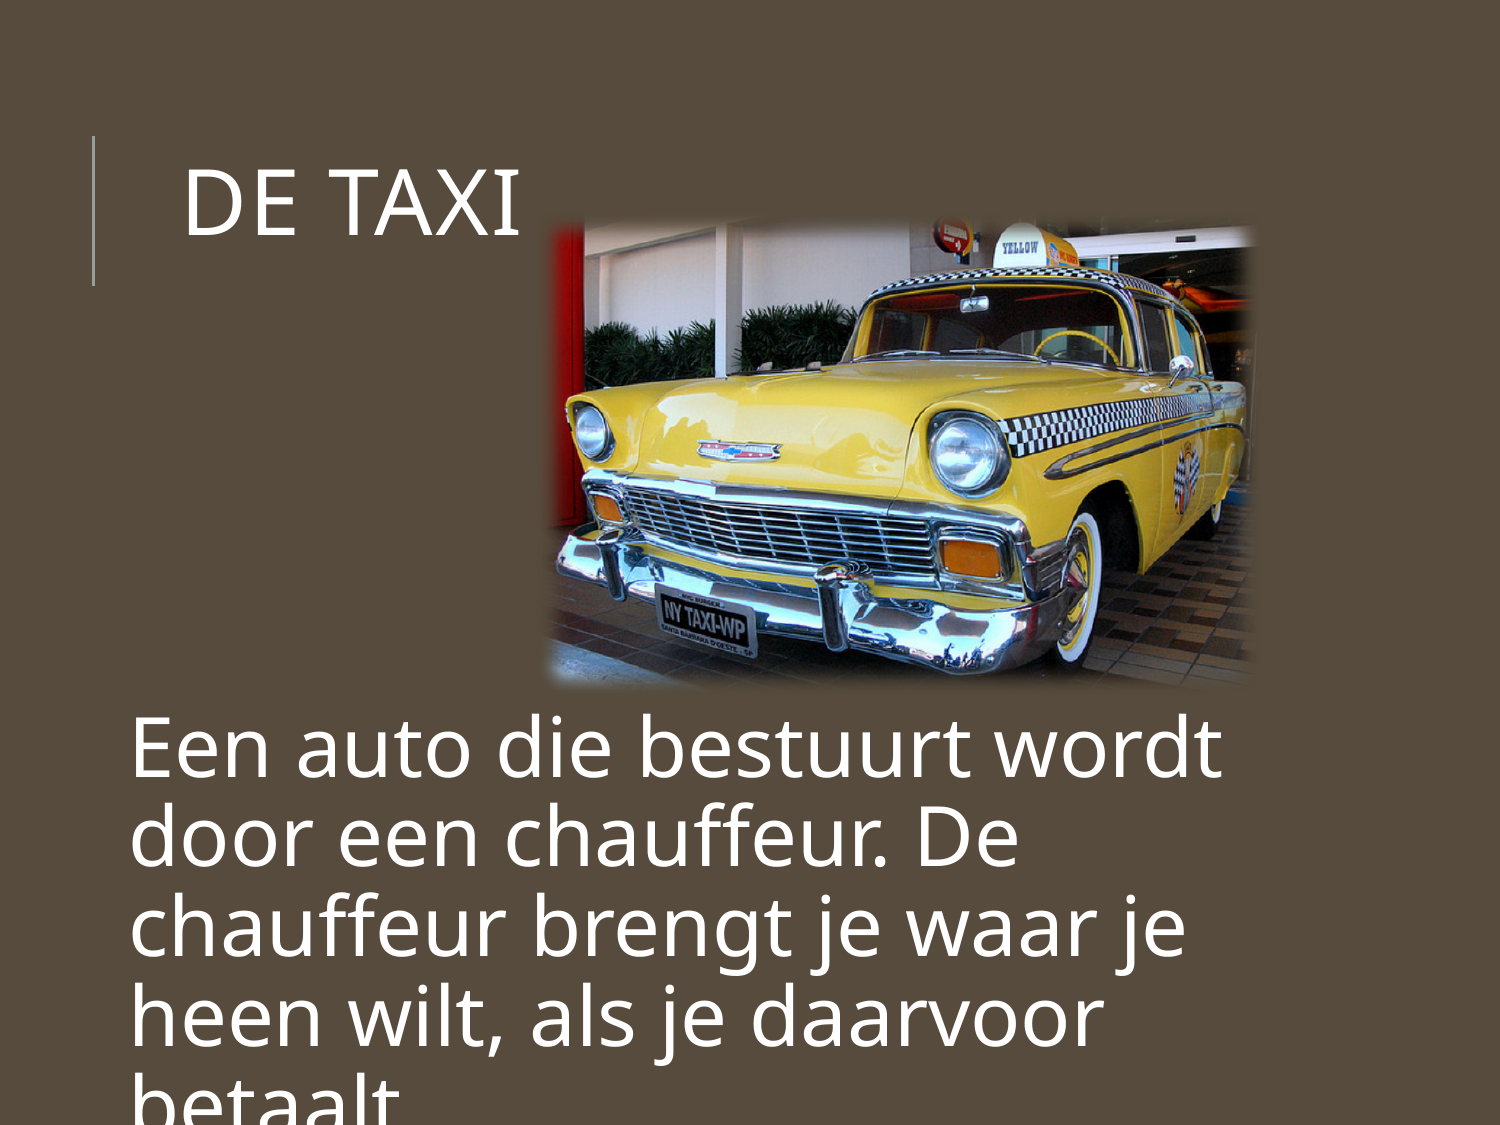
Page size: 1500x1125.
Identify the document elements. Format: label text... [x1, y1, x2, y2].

list Een auto die bestuurt wordt door een chauffeur. De chauffeur brengt je waar je heen wilt, als je daarvoor betaalt. [121, 697, 1363, 896]
picture [537, 212, 1261, 695]
title De taxi [165, 115, 1319, 304]
